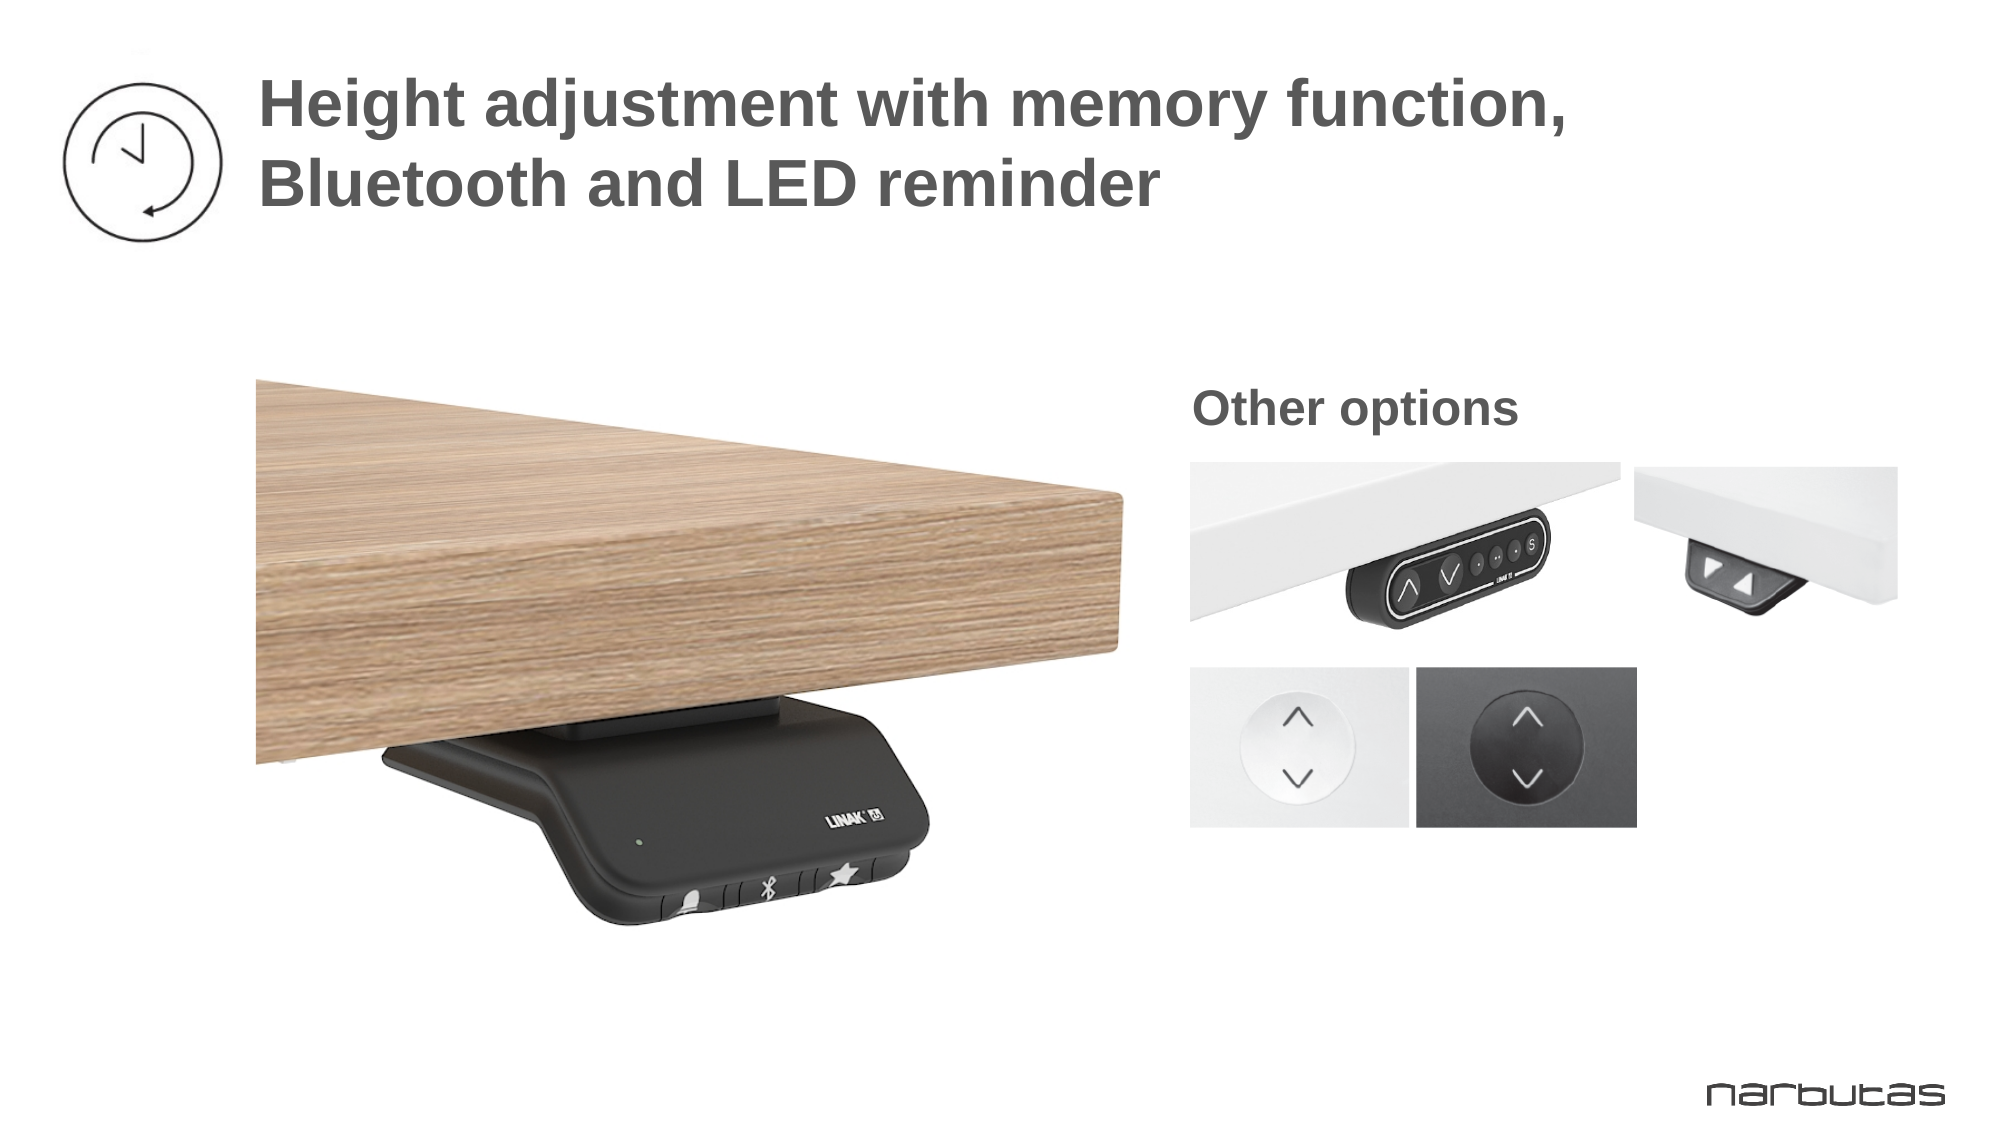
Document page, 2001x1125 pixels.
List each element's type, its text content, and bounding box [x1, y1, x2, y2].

text_box Other options [1177, 368, 1898, 443]
text_box Height adjustment with memory function, Bluetooth and LED reminder [257, 51, 1865, 227]
picture [1626, 460, 1898, 633]
picture [28, 30, 260, 255]
picture [1707, 1083, 1945, 1106]
picture [1189, 661, 1647, 835]
picture [1190, 462, 1621, 639]
picture [255, 326, 1147, 956]
